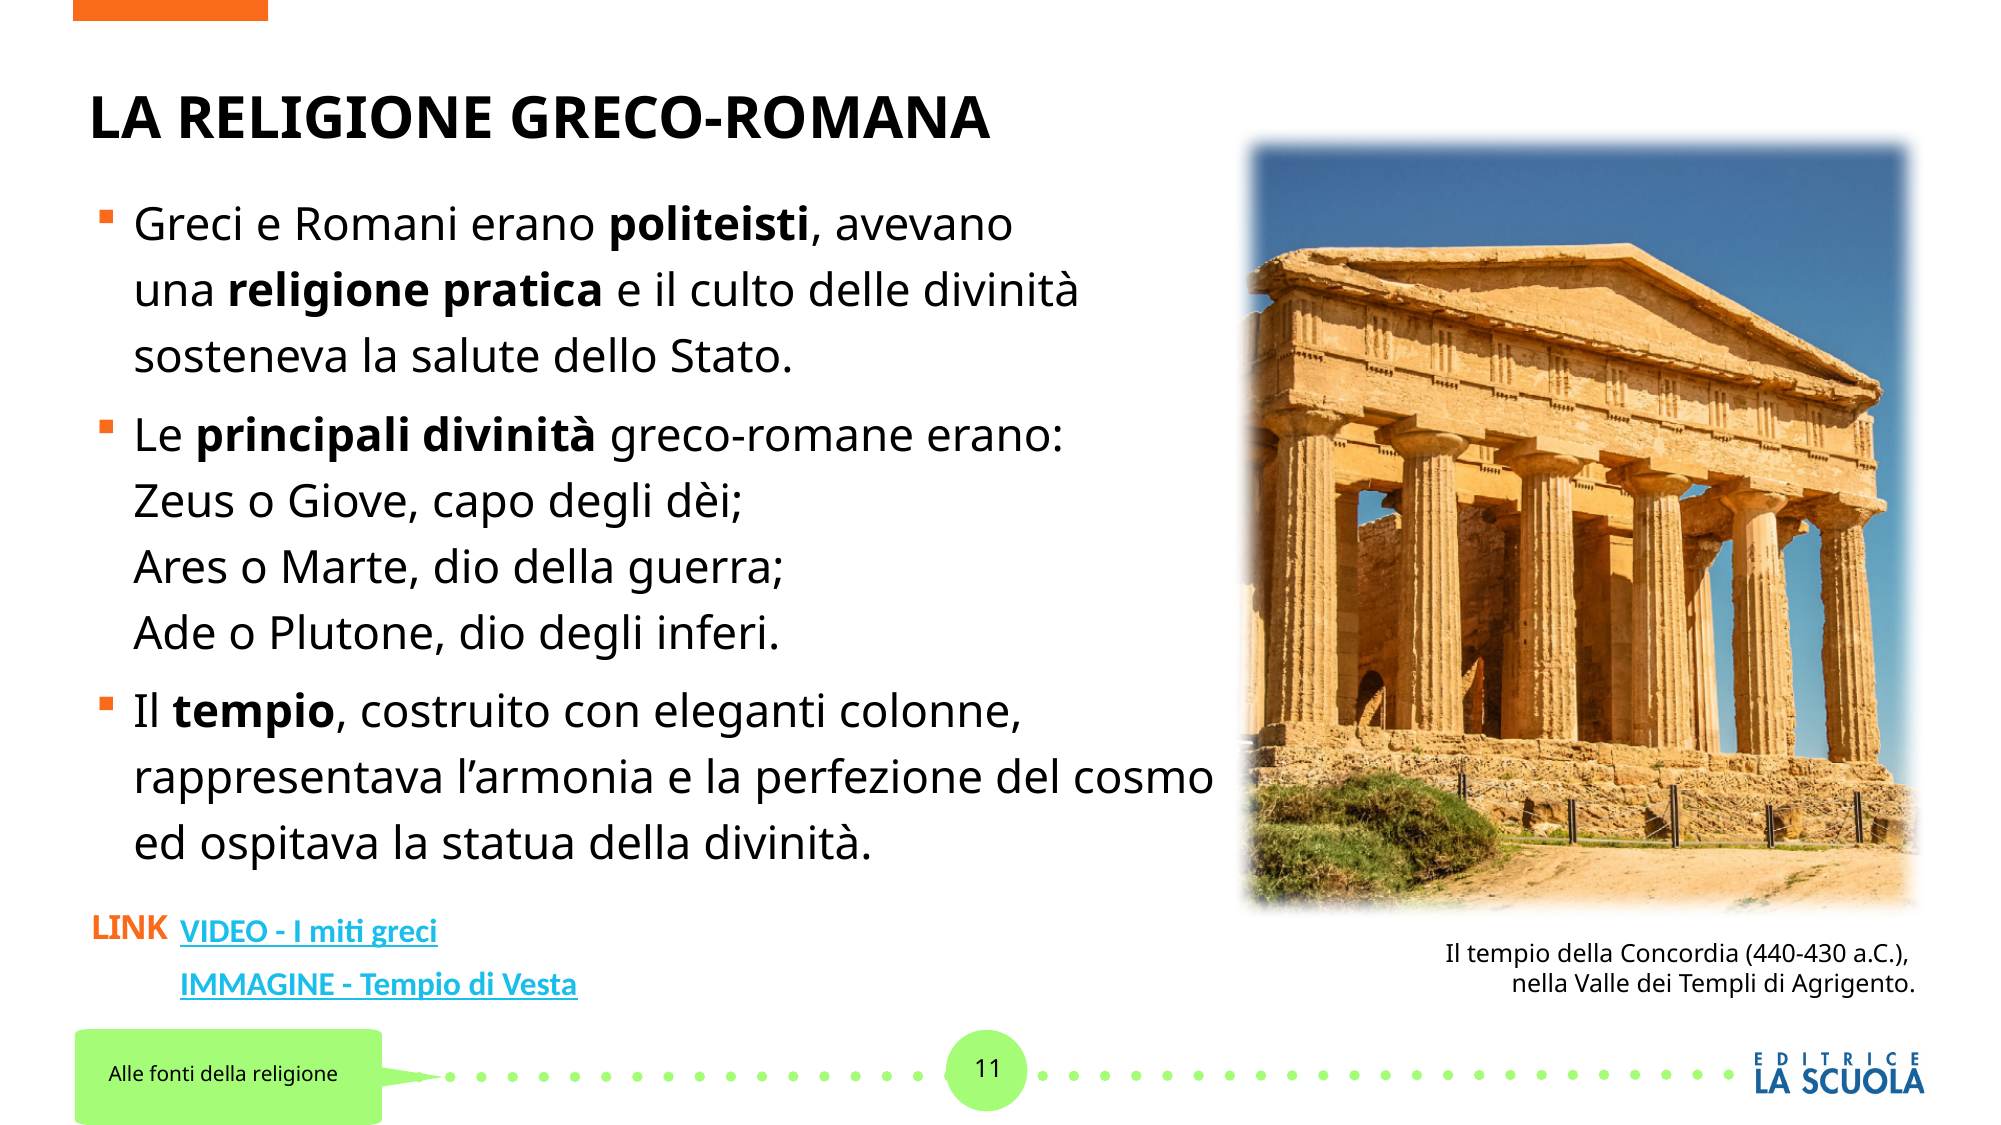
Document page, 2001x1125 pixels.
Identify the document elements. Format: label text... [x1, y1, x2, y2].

list VIDEO - I miti greci IMMAGINE - Tempio di Vesta [165, 902, 1167, 1023]
text_box Il tempio della Concordia (440-430 a.C.), nella Valle dei Templi di Agrigento. [1276, 930, 1932, 1006]
list LA RELIGIONE GRECO-ROMANA [73, 80, 1184, 170]
picture [1755, 1052, 1925, 1094]
picture [1234, 127, 1925, 919]
title LINK [75, 902, 165, 955]
text_box Greci e Romani erano politeisti, avevano una religione pratica e il culto delle divinità sosteneva la salute dello Stato. Le principali divinità greco-romane erano: Zeus o Giove, capo degli dèi; Ares o Marte, dio della guerra; Ade o Plutone, dio degli inferi. Il tempio, costruito con eleganti colonne, rappresentava l’armonia e la perfezione del cosmo ed ospitava la statua della divinità. [80, 176, 1234, 810]
